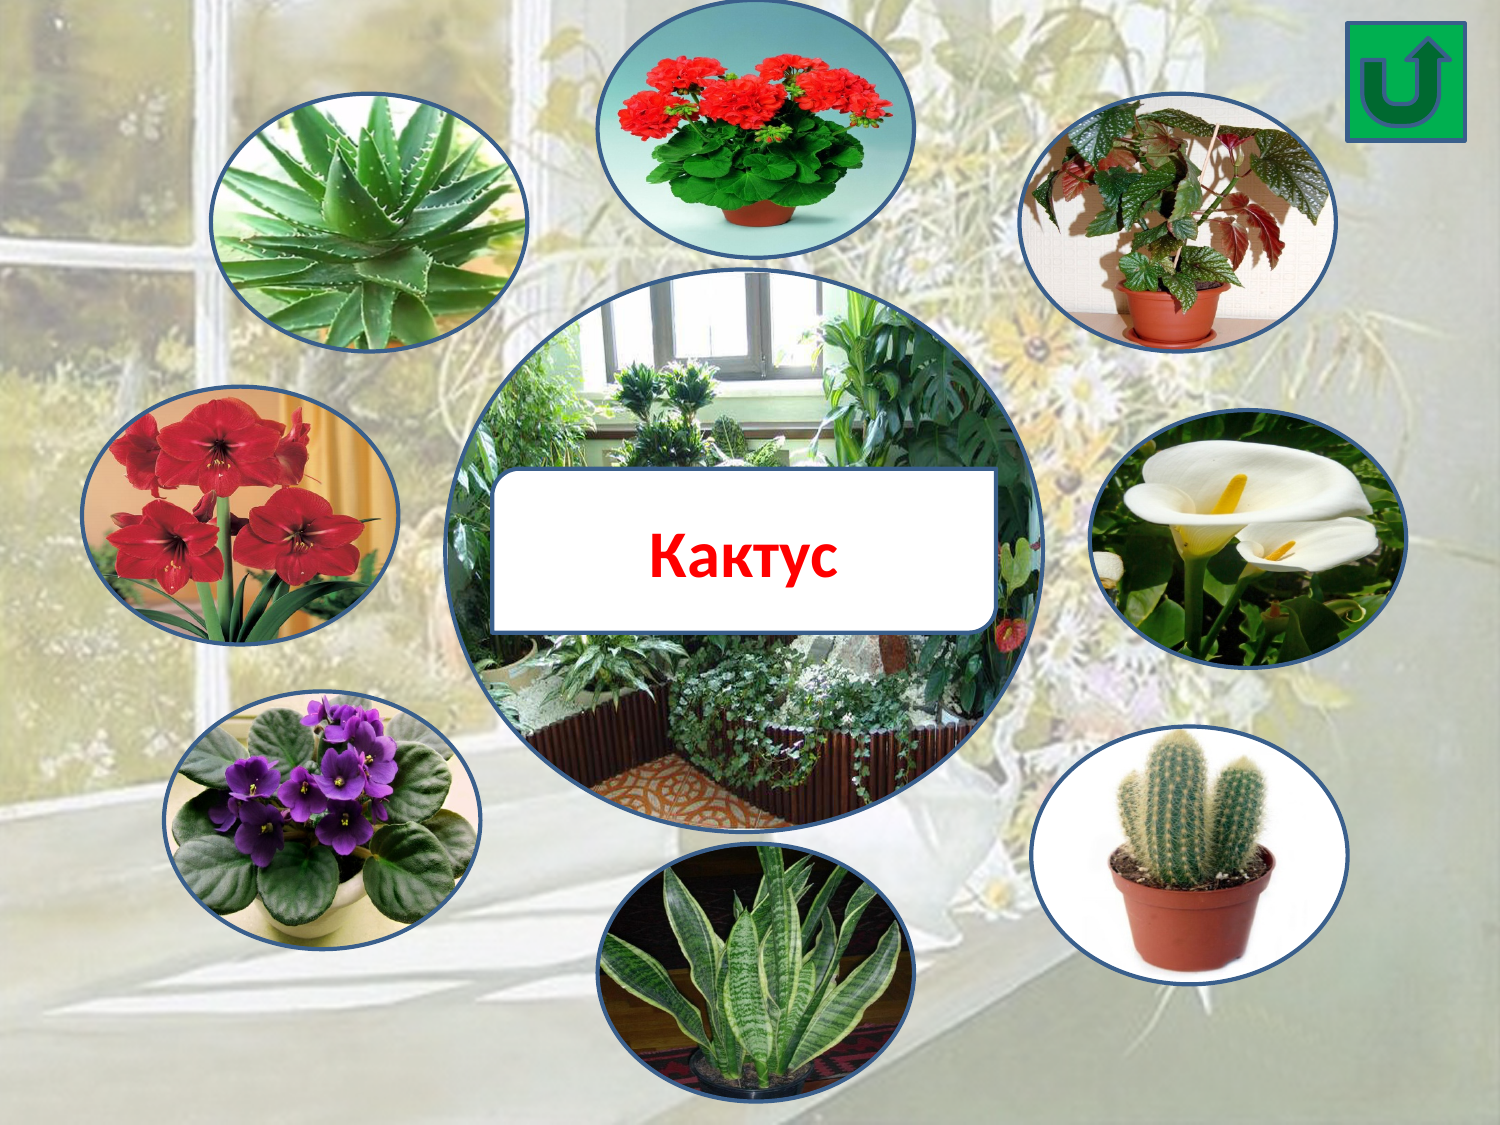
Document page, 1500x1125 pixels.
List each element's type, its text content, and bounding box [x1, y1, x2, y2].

text_box Кактус [490, 466, 999, 635]
text_box [595, 841, 917, 1104]
text_box [595, 0, 917, 260]
text_box [443, 267, 1046, 835]
text_box [208, 91, 530, 354]
text_box [1029, 724, 1350, 987]
text_box [1017, 91, 1338, 354]
text_box [1087, 407, 1409, 671]
text_box [1345, 21, 1467, 143]
text_box [161, 689, 483, 952]
text_box [79, 384, 401, 647]
